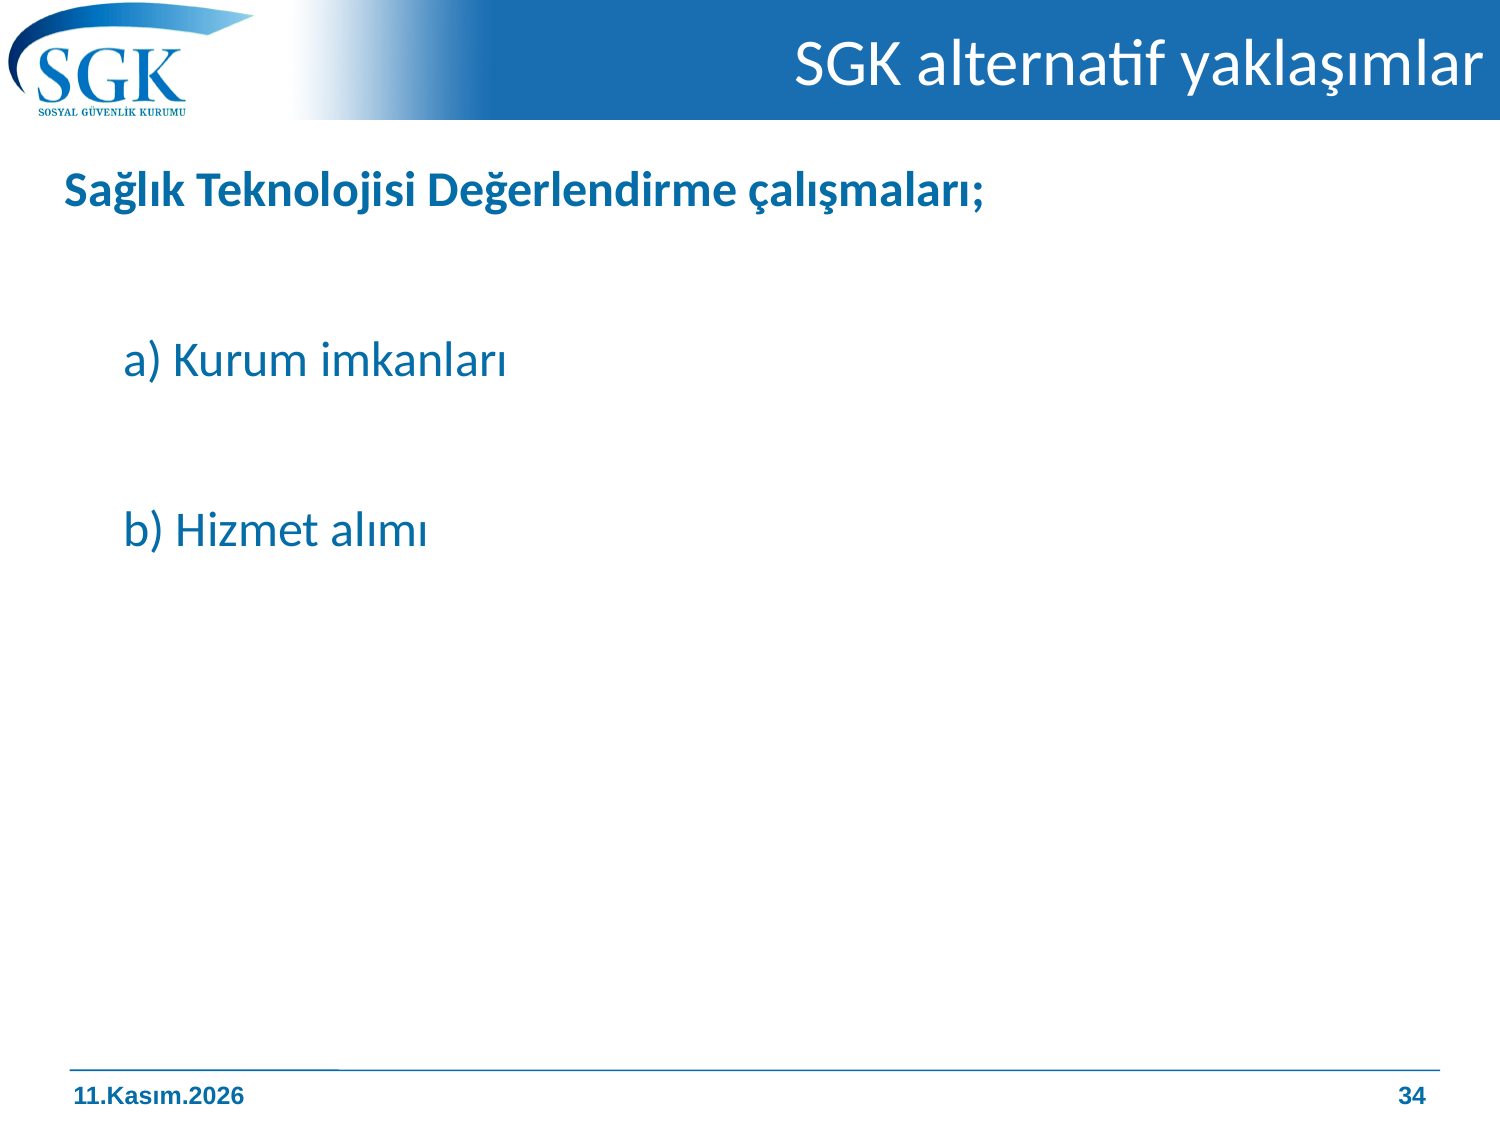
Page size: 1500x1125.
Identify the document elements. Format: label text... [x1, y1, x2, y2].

title SGK alternatif yaklaşımlar [421, 12, 1500, 106]
slide_number 34 [1335, 1065, 1442, 1125]
text_box Sağlık Teknolojisi Değerlendirme çalışmaları; a) Kurum imkanları b) Hizmet alımı [49, 149, 1463, 1017]
picture [0, 0, 1500, 120]
